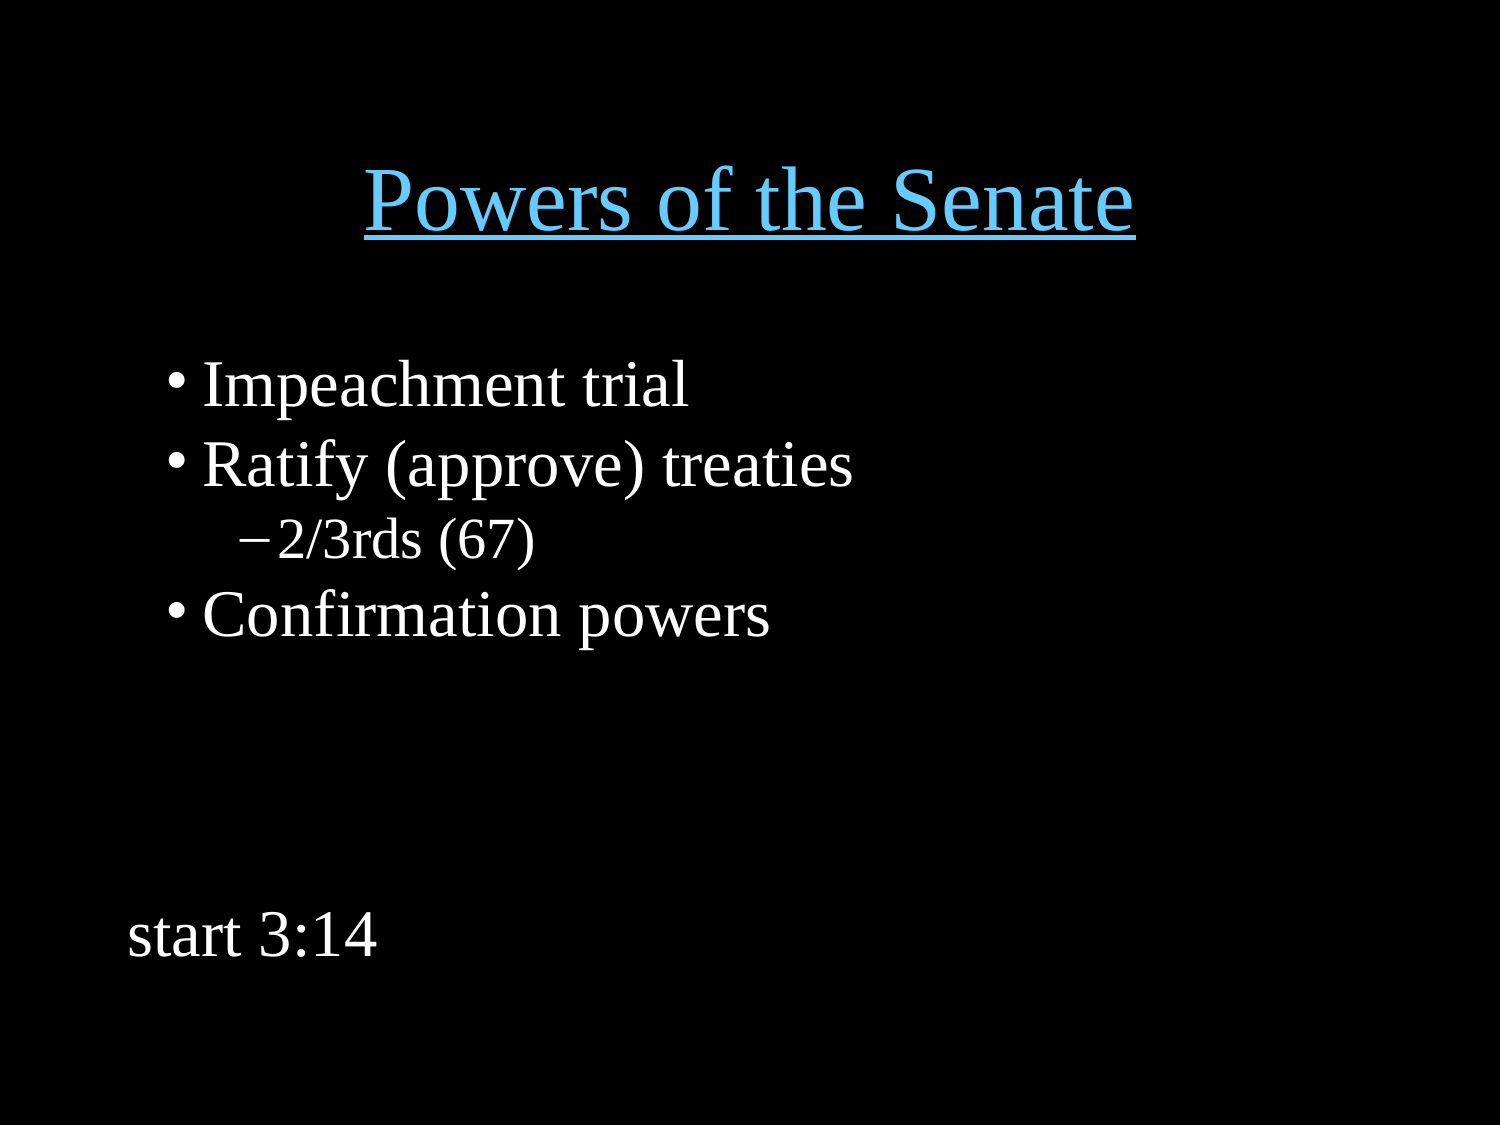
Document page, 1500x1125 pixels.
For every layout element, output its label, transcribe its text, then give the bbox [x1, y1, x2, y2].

title Powers of the Senate [112, 99, 1388, 288]
list Impeachment trial Ratify (approve) treaties 2/3rds (67) Confirmation powers start 3:14 [112, 324, 1388, 1000]
